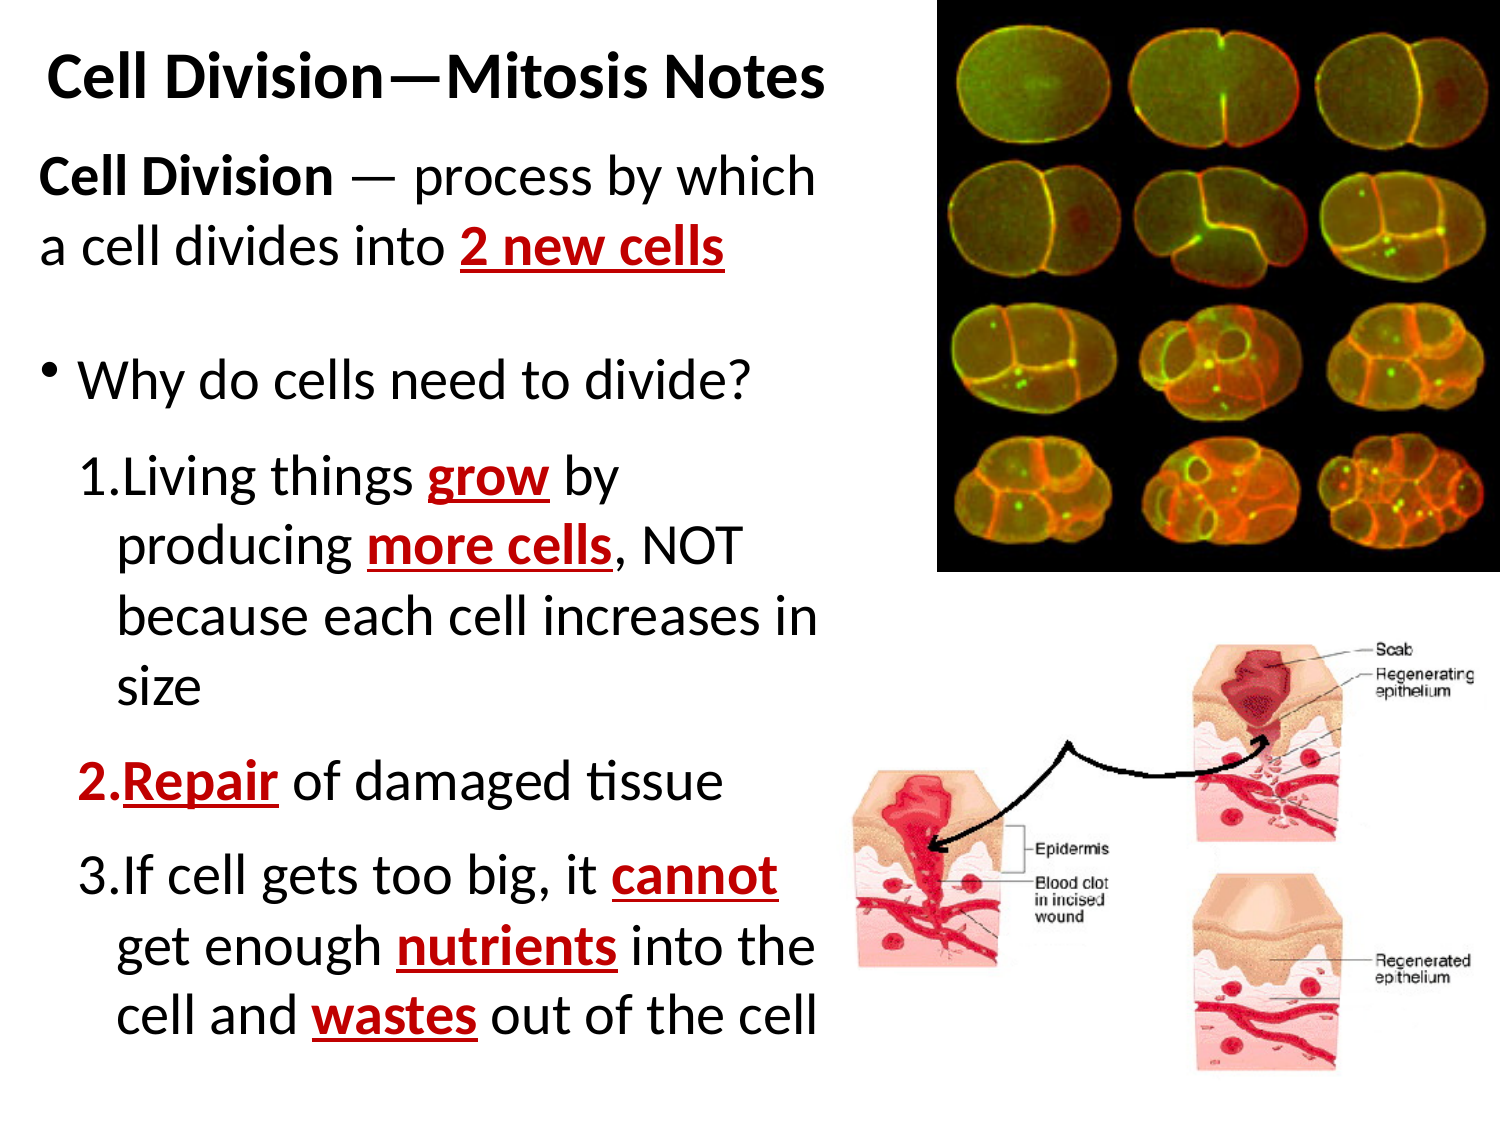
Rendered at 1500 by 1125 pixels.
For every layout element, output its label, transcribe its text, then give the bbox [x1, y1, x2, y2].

text_box Cell Division—Mitosis Notes Cell Division — process by which a cell divides into 2 new cells Why do cells need to divide? Living things grow by producing more cells, NOT because each cell increases in size Repair of damaged tissue If cell gets too big, it cannot get enough nutrients into the cell and wastes out of the cell [24, 24, 850, 1054]
picture [937, 0, 1500, 572]
picture [834, 624, 1500, 1125]
